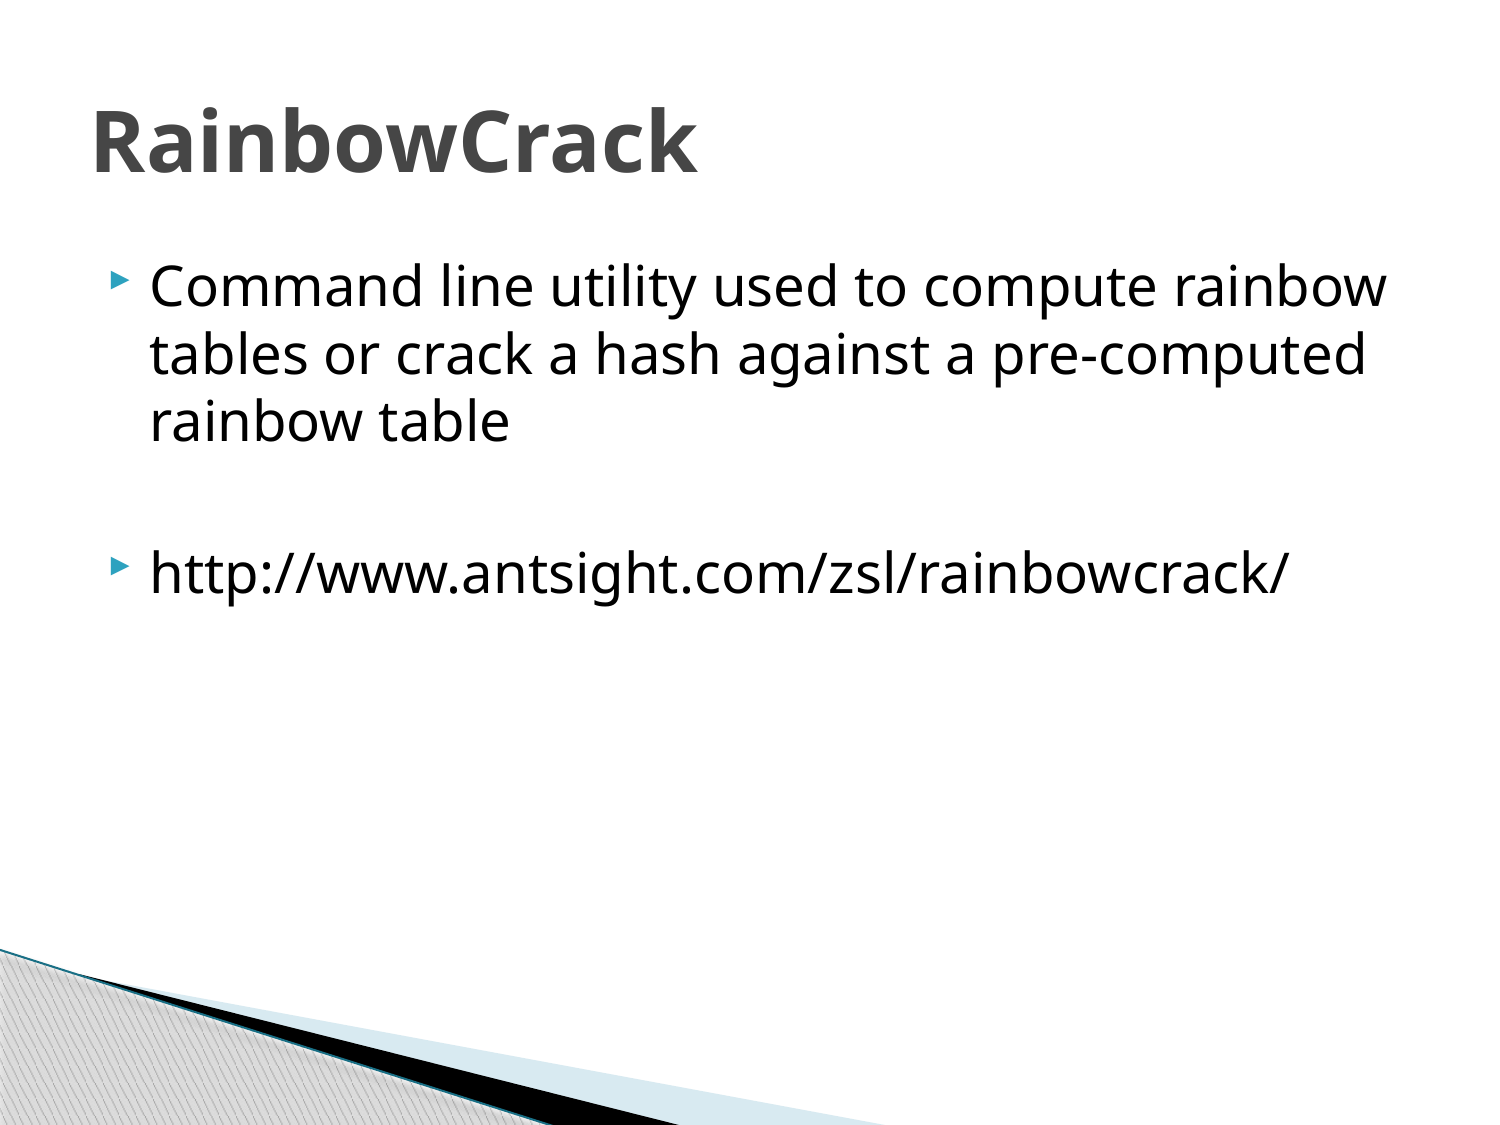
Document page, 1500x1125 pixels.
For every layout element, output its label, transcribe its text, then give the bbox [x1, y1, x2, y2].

list Command line utility used to compute rainbow tables or crack a hash against a pre-computed rainbow table http://www.antsight.com/zsl/rainbowcrack/ [75, 243, 1425, 986]
title RainbowCrack [75, 45, 1425, 233]
